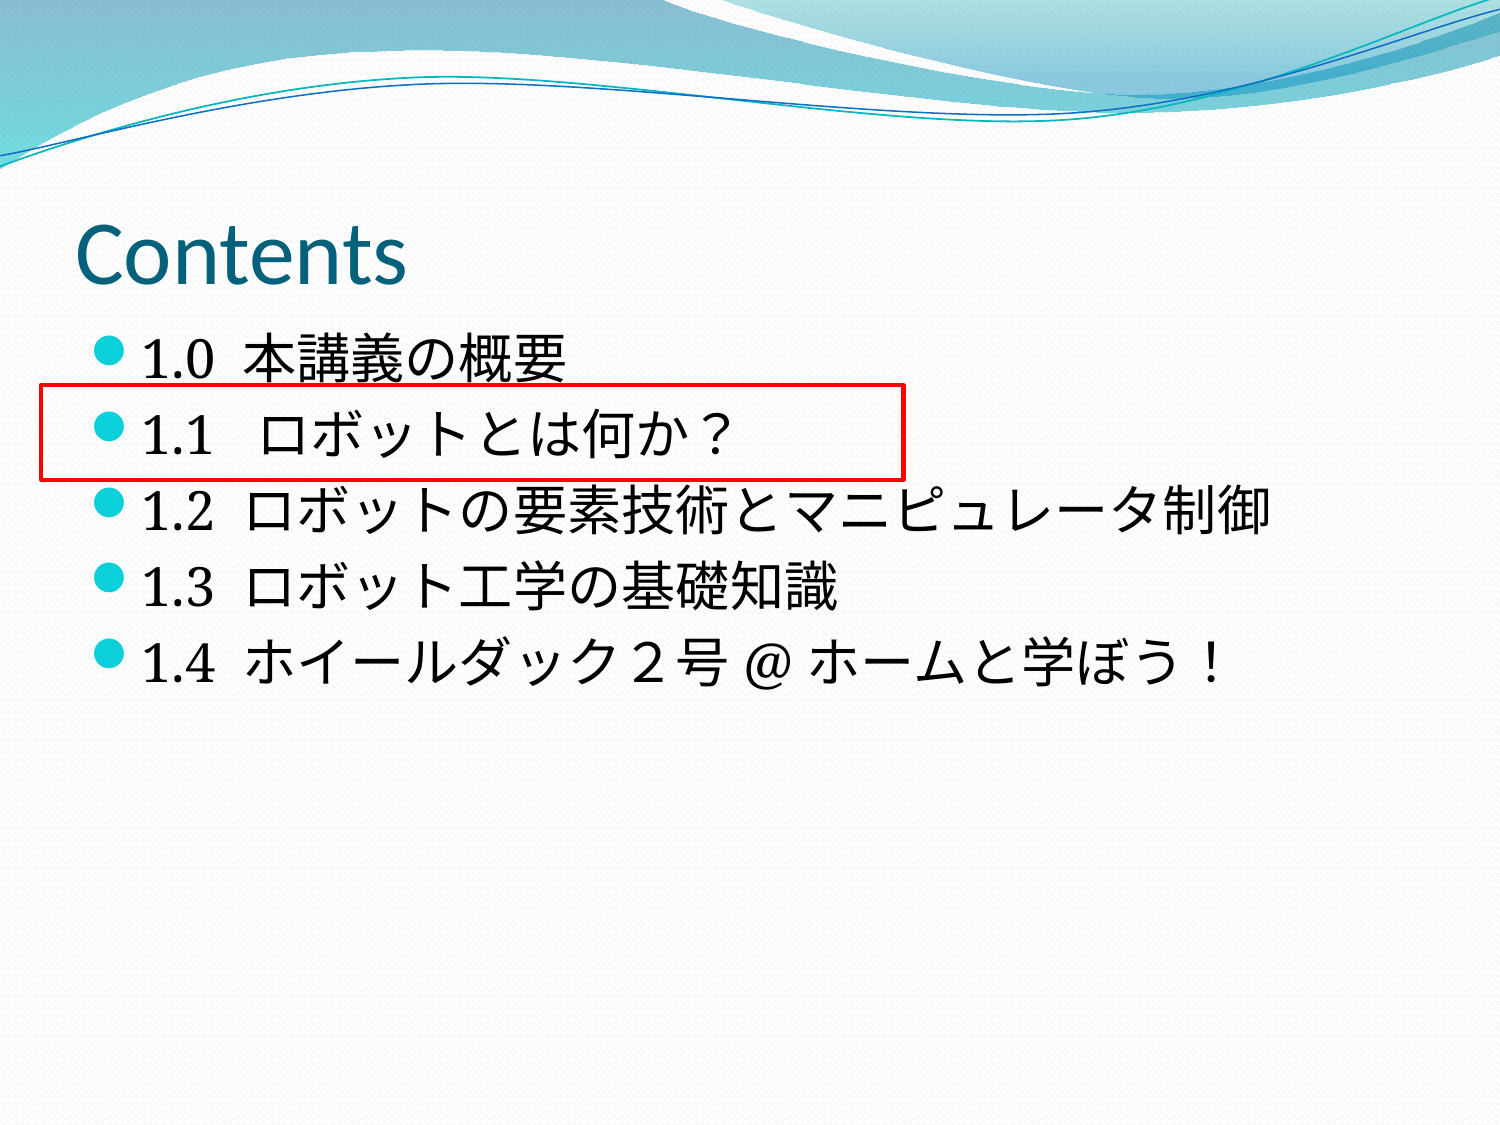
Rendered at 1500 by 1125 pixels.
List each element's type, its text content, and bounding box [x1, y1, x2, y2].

text_box [39, 383, 75, 482]
list 1.0 本講義の概要 1.1 ロボットとは何か？ 1.2 ロボットの要素技術とマニピュレータ制御 1.3 ロボット工学の基礎知識 1.4 ホイールダック２号@ホームと学ぼう！ [75, 317, 1425, 1038]
title Contents [75, 115, 1425, 303]
